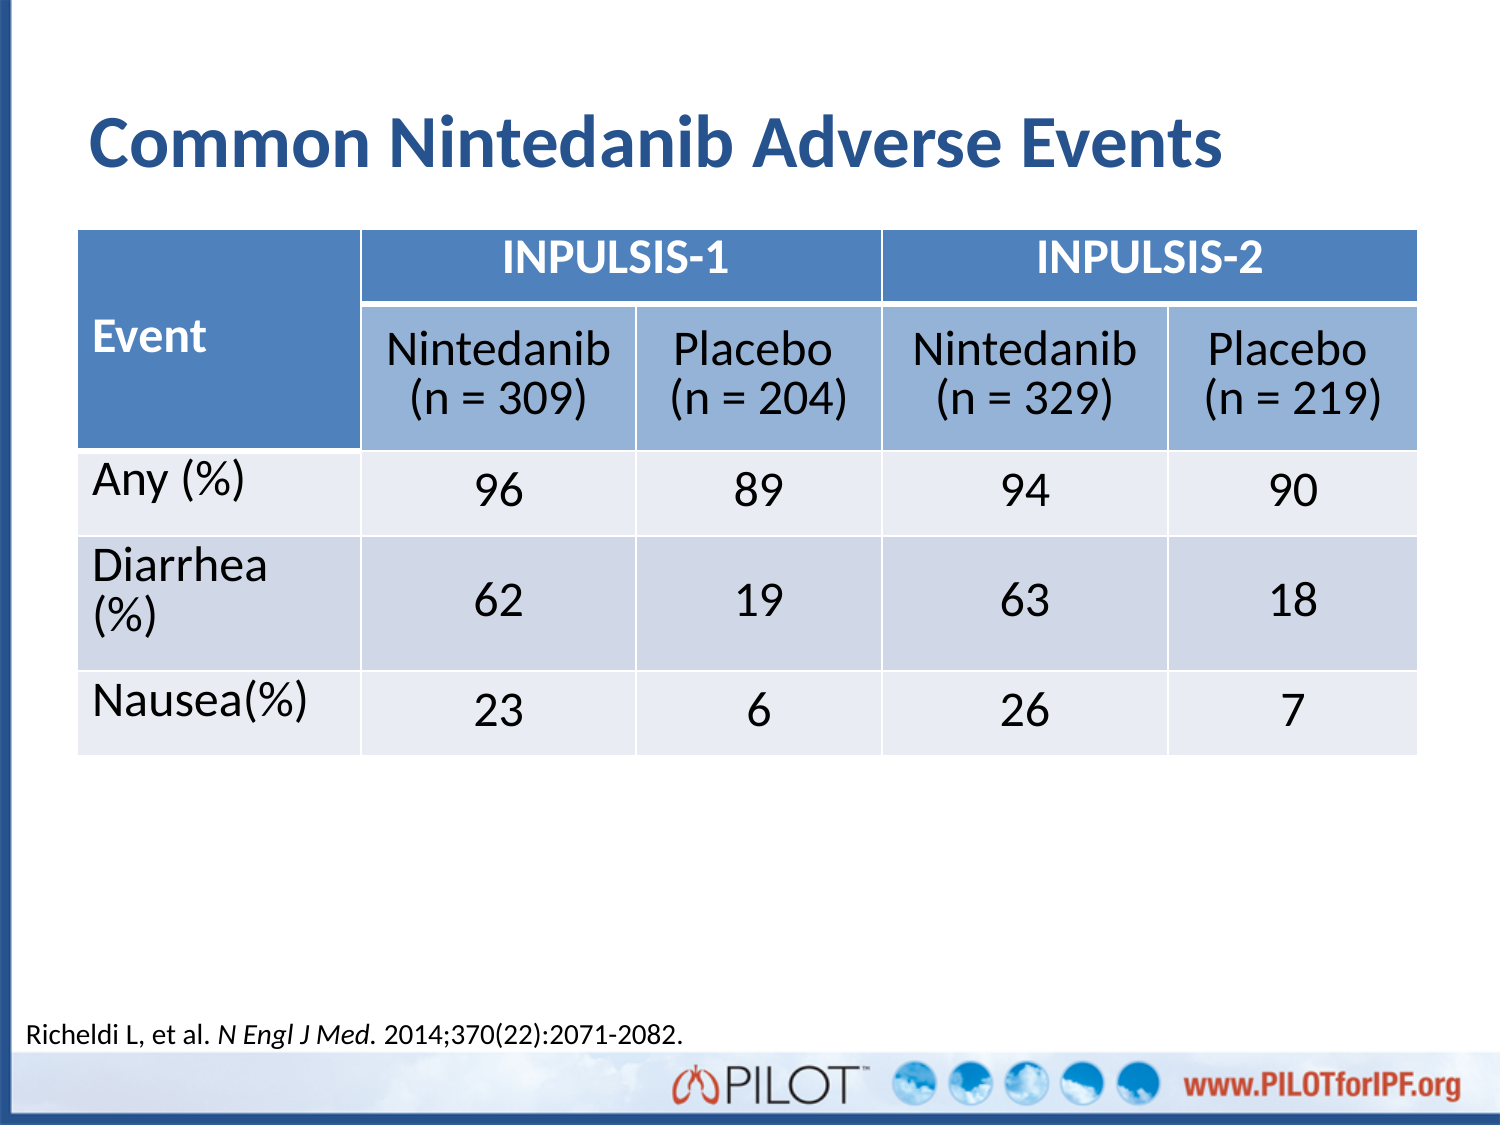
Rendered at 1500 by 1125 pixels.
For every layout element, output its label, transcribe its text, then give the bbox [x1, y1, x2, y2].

table_cell Nintedanib (n = 329) [883, 307, 1167, 450]
table_cell Placebo (n = 219) [1169, 307, 1417, 450]
table_cell 62 [362, 537, 635, 670]
table_cell Nintedanib (n = 309) [362, 307, 635, 450]
table_header INPULSIS-2 [883, 230, 1417, 301]
table_cell 7 [1169, 672, 1417, 755]
table_header INPULSIS-1 [362, 230, 881, 301]
table_cell 18 [1169, 537, 1417, 670]
table_cell Diarrhea (%) [78, 537, 360, 670]
table_cell 96 [362, 452, 635, 535]
table_cell Placebo (n = 204) [637, 307, 881, 450]
table_cell 90 [1169, 452, 1417, 535]
table_cell 26 [883, 672, 1167, 755]
table_cell 19 [637, 537, 881, 670]
text_box Common Nintedanib Adverse Events [74, 90, 1425, 184]
table_header Event [78, 230, 360, 448]
table_cell 23 [362, 672, 635, 755]
table_cell 94 [883, 452, 1167, 535]
table_cell 6 [637, 672, 881, 755]
table_cell 63 [883, 537, 1167, 670]
table_cell 89 [637, 452, 881, 535]
text_box Richeldi L, et al. N Engl J Med. 2014;370(22):2071-2082. [11, 1007, 700, 1058]
table_cell Nausea(%) [78, 672, 360, 755]
picture [0, 0, 1500, 1125]
table_cell Any (%) [78, 454, 360, 535]
